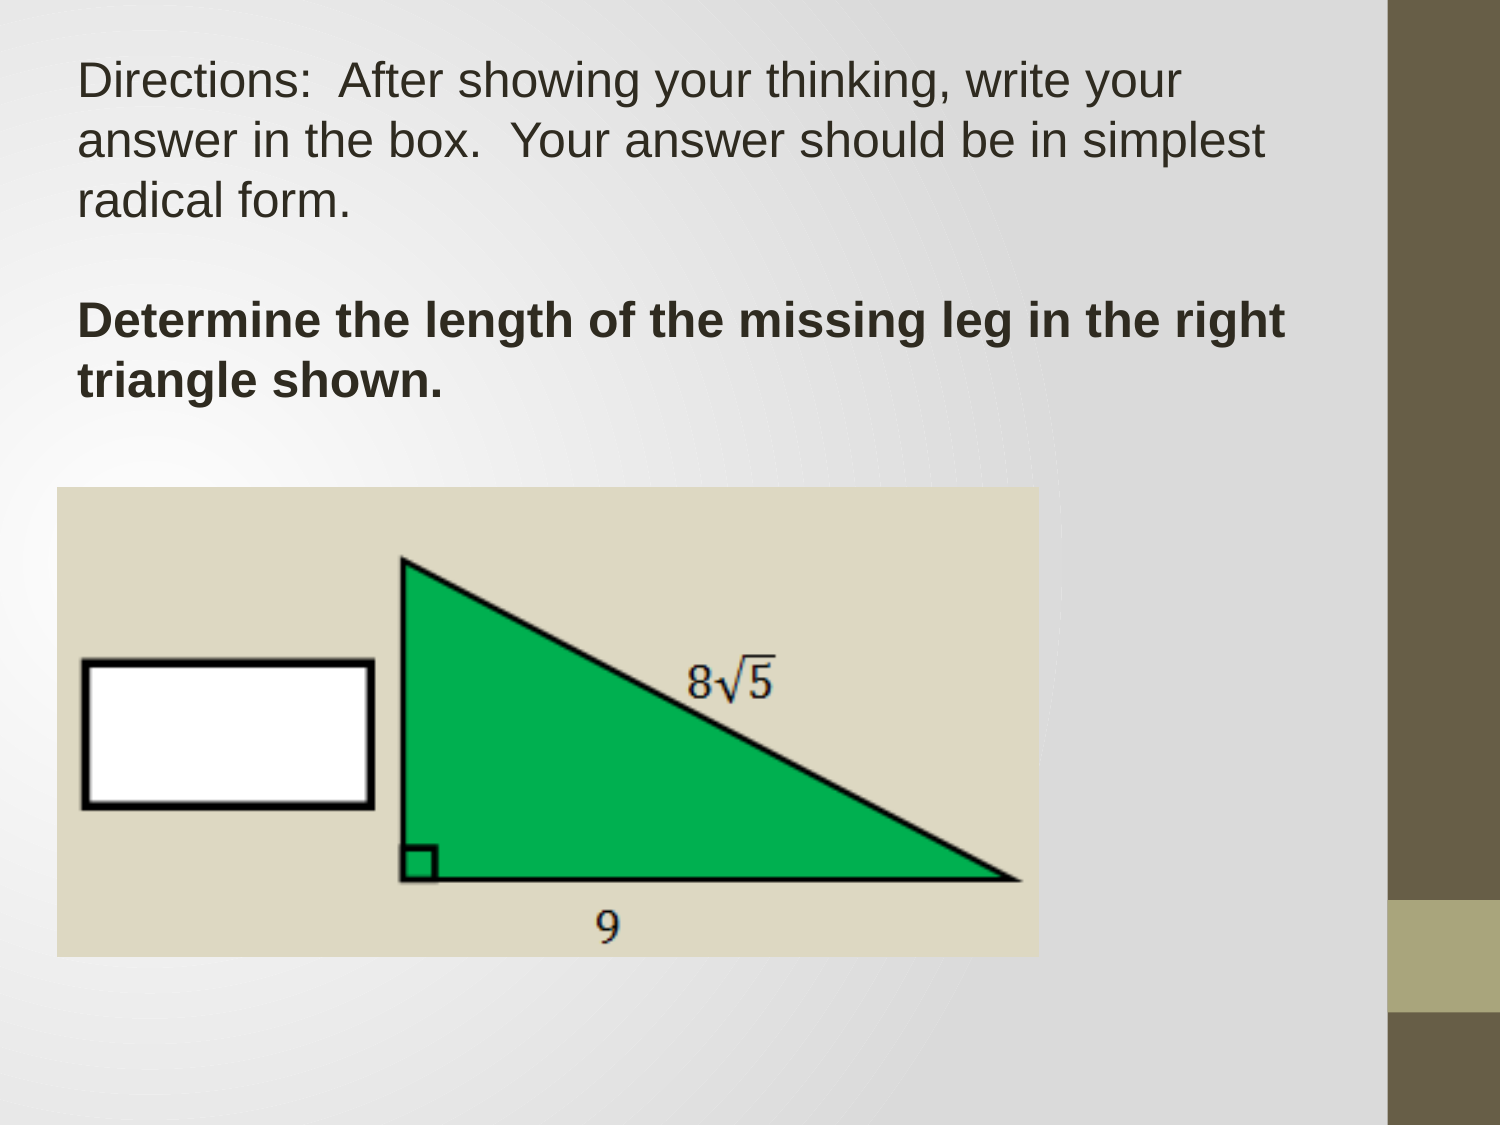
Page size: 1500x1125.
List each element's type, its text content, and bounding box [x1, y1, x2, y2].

text_box Directions: After showing your thinking, write your answer in the box. Your answer should be in simplest radical form. Determine the length of the missing leg in the right triangle shown. [62, 39, 1338, 415]
picture [57, 486, 1040, 957]
